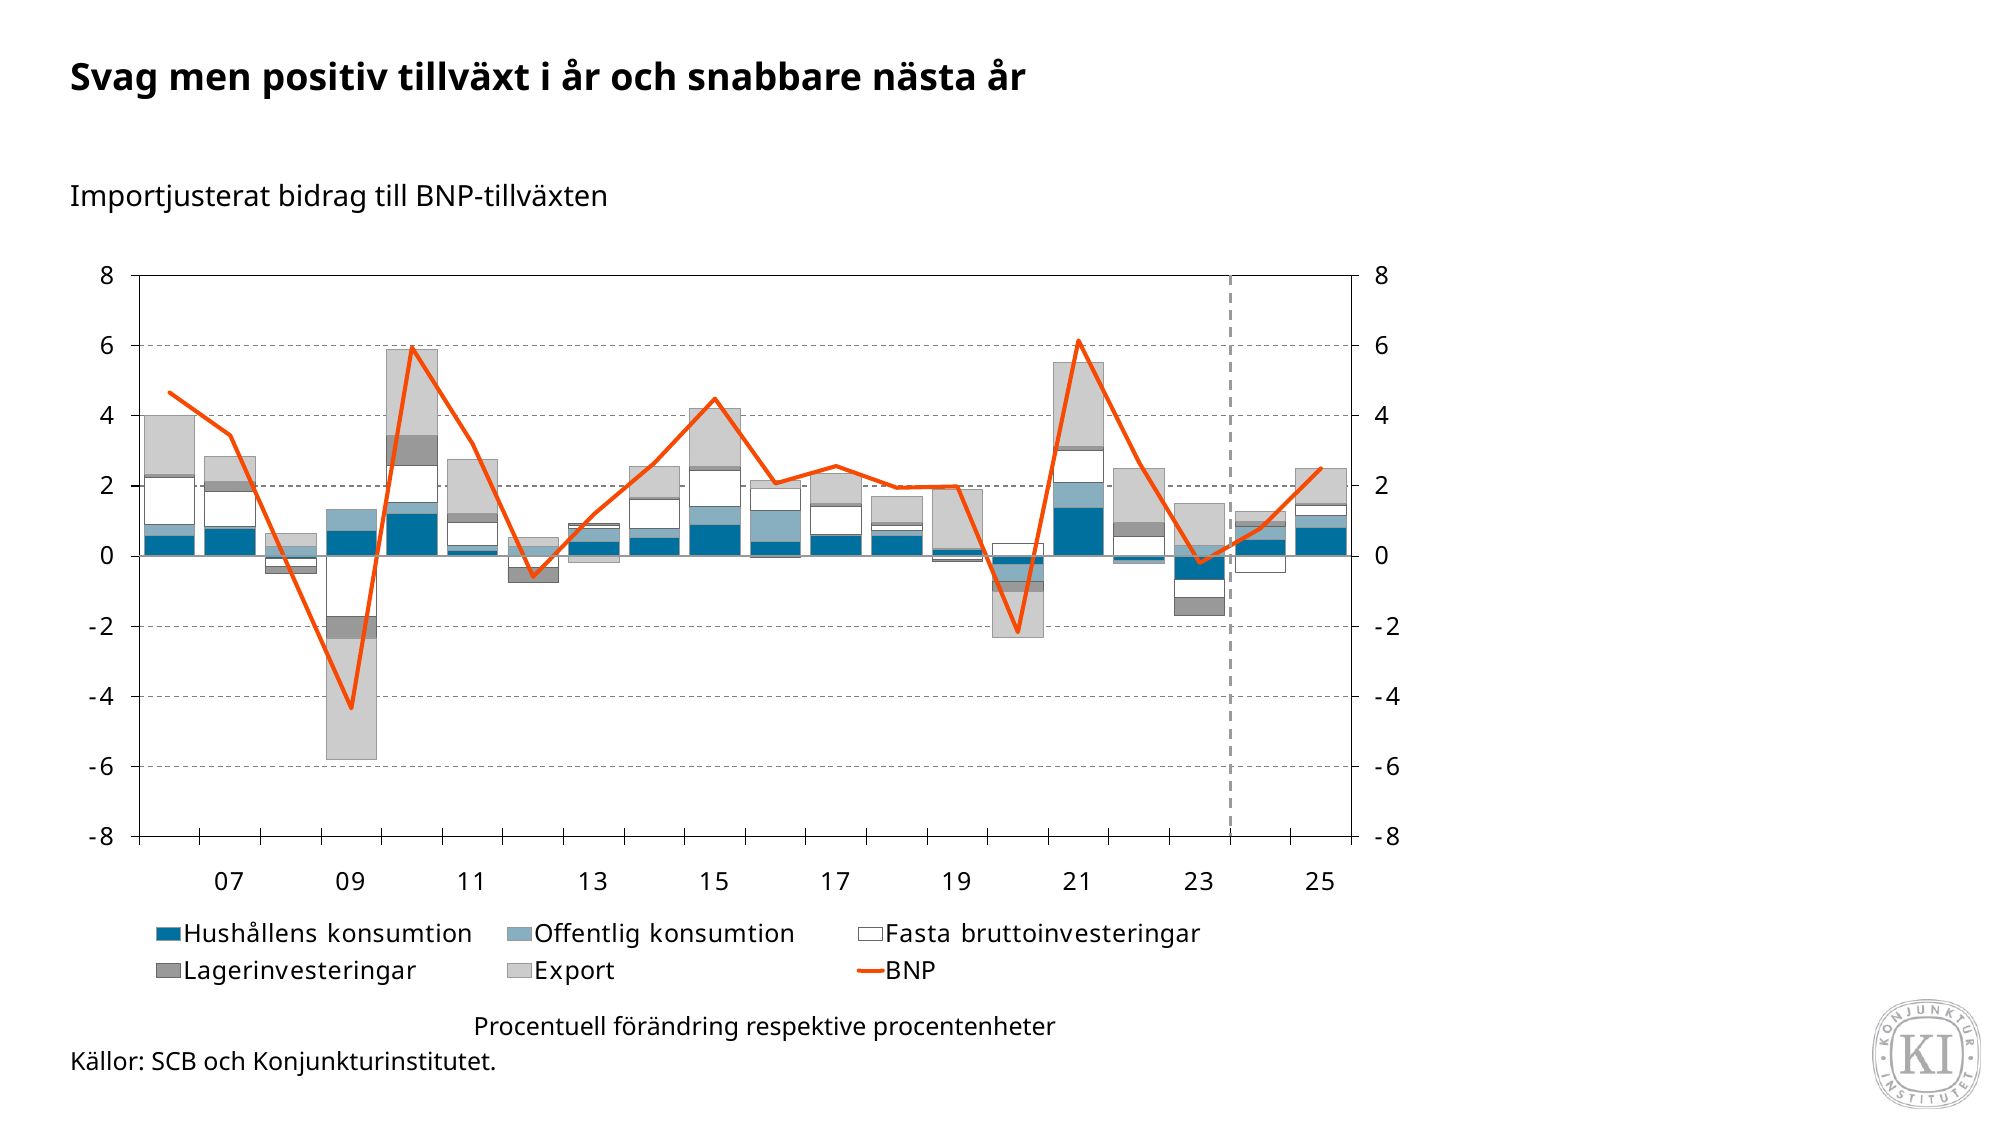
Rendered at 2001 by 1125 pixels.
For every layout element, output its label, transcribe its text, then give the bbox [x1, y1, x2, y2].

picture [1872, 999, 1981, 1109]
subtitle Procentuell förändring respektive procentenheter Källor: SCB och Konjunkturinstitutet. [55, 1003, 1476, 1106]
list Importjusterat bidrag till BNP-tillväxten [55, 137, 1476, 220]
title Svag men positiv tillväxt i år och snabbare nästa år [55, 45, 1476, 128]
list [72, 249, 1491, 1019]
